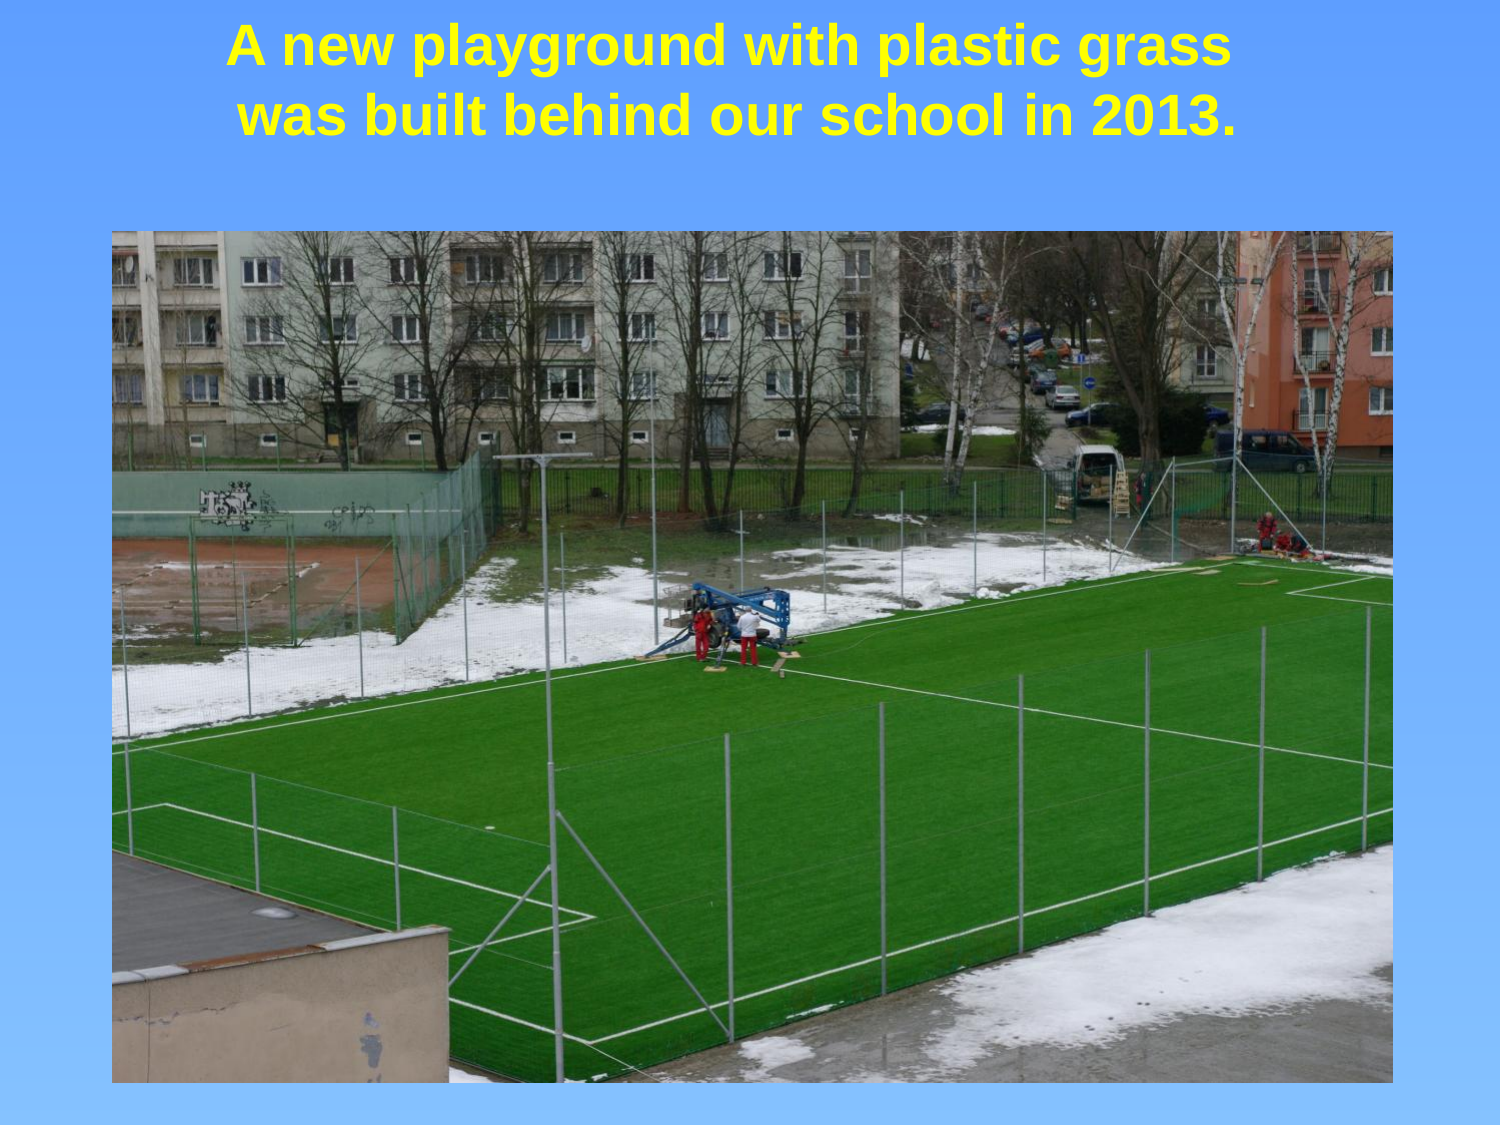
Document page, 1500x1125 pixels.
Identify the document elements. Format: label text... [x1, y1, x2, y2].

picture [111, 231, 1393, 1083]
text_box A new playground with plastic grass was built behind our school in 2013. [41, 0, 1435, 155]
